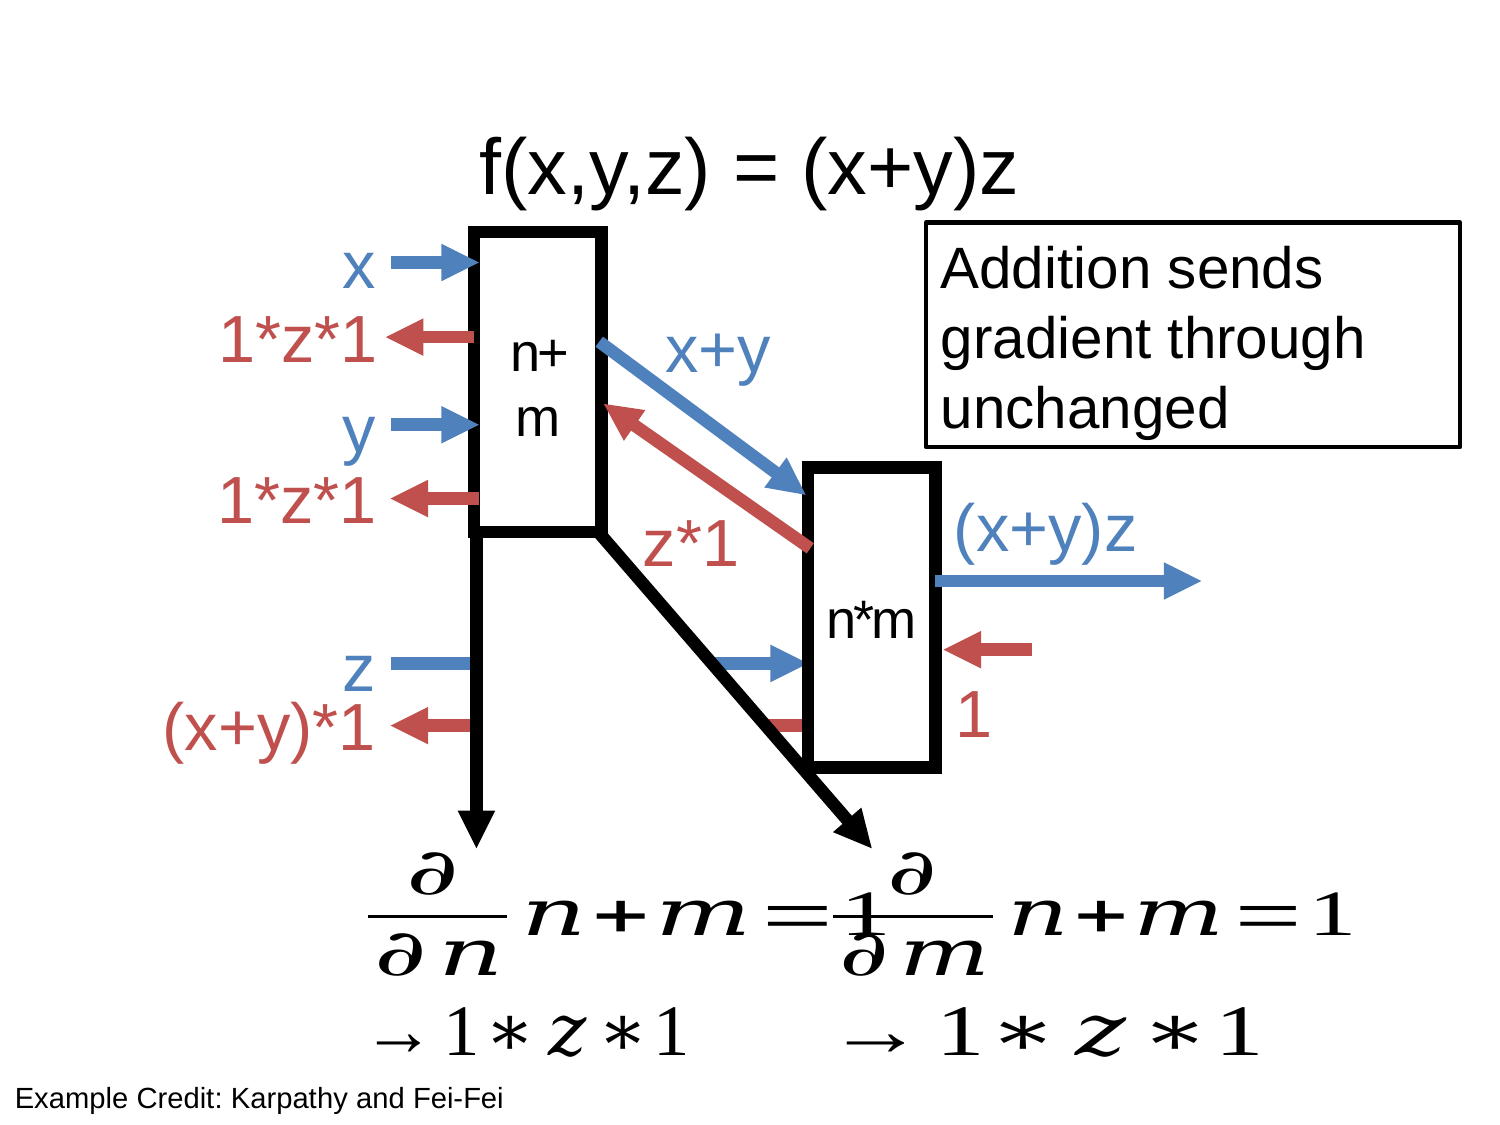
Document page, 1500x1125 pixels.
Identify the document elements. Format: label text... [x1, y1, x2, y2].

text_box n+m [473, 231, 603, 529]
text_box Addition sends gradient through unchanged [926, 222, 1460, 448]
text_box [603, 403, 811, 529]
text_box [599, 298, 806, 495]
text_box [940, 649, 1204, 760]
text_box (x+y)*1 [87, 676, 391, 772]
text_box x [274, 214, 391, 288]
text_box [173, 288, 475, 385]
text_box y [274, 385, 391, 449]
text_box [827, 838, 1357, 1073]
text_box n*m [811, 466, 936, 768]
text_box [935, 476, 1202, 581]
text_box z [274, 616, 391, 676]
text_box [362, 838, 827, 1073]
text_box Example Credit: Karpathy and Fei-Fei [0, 1072, 530, 1123]
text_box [476, 529, 872, 838]
title f(x,y,z) = (x+y)z [103, 59, 1397, 278]
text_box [173, 449, 479, 546]
